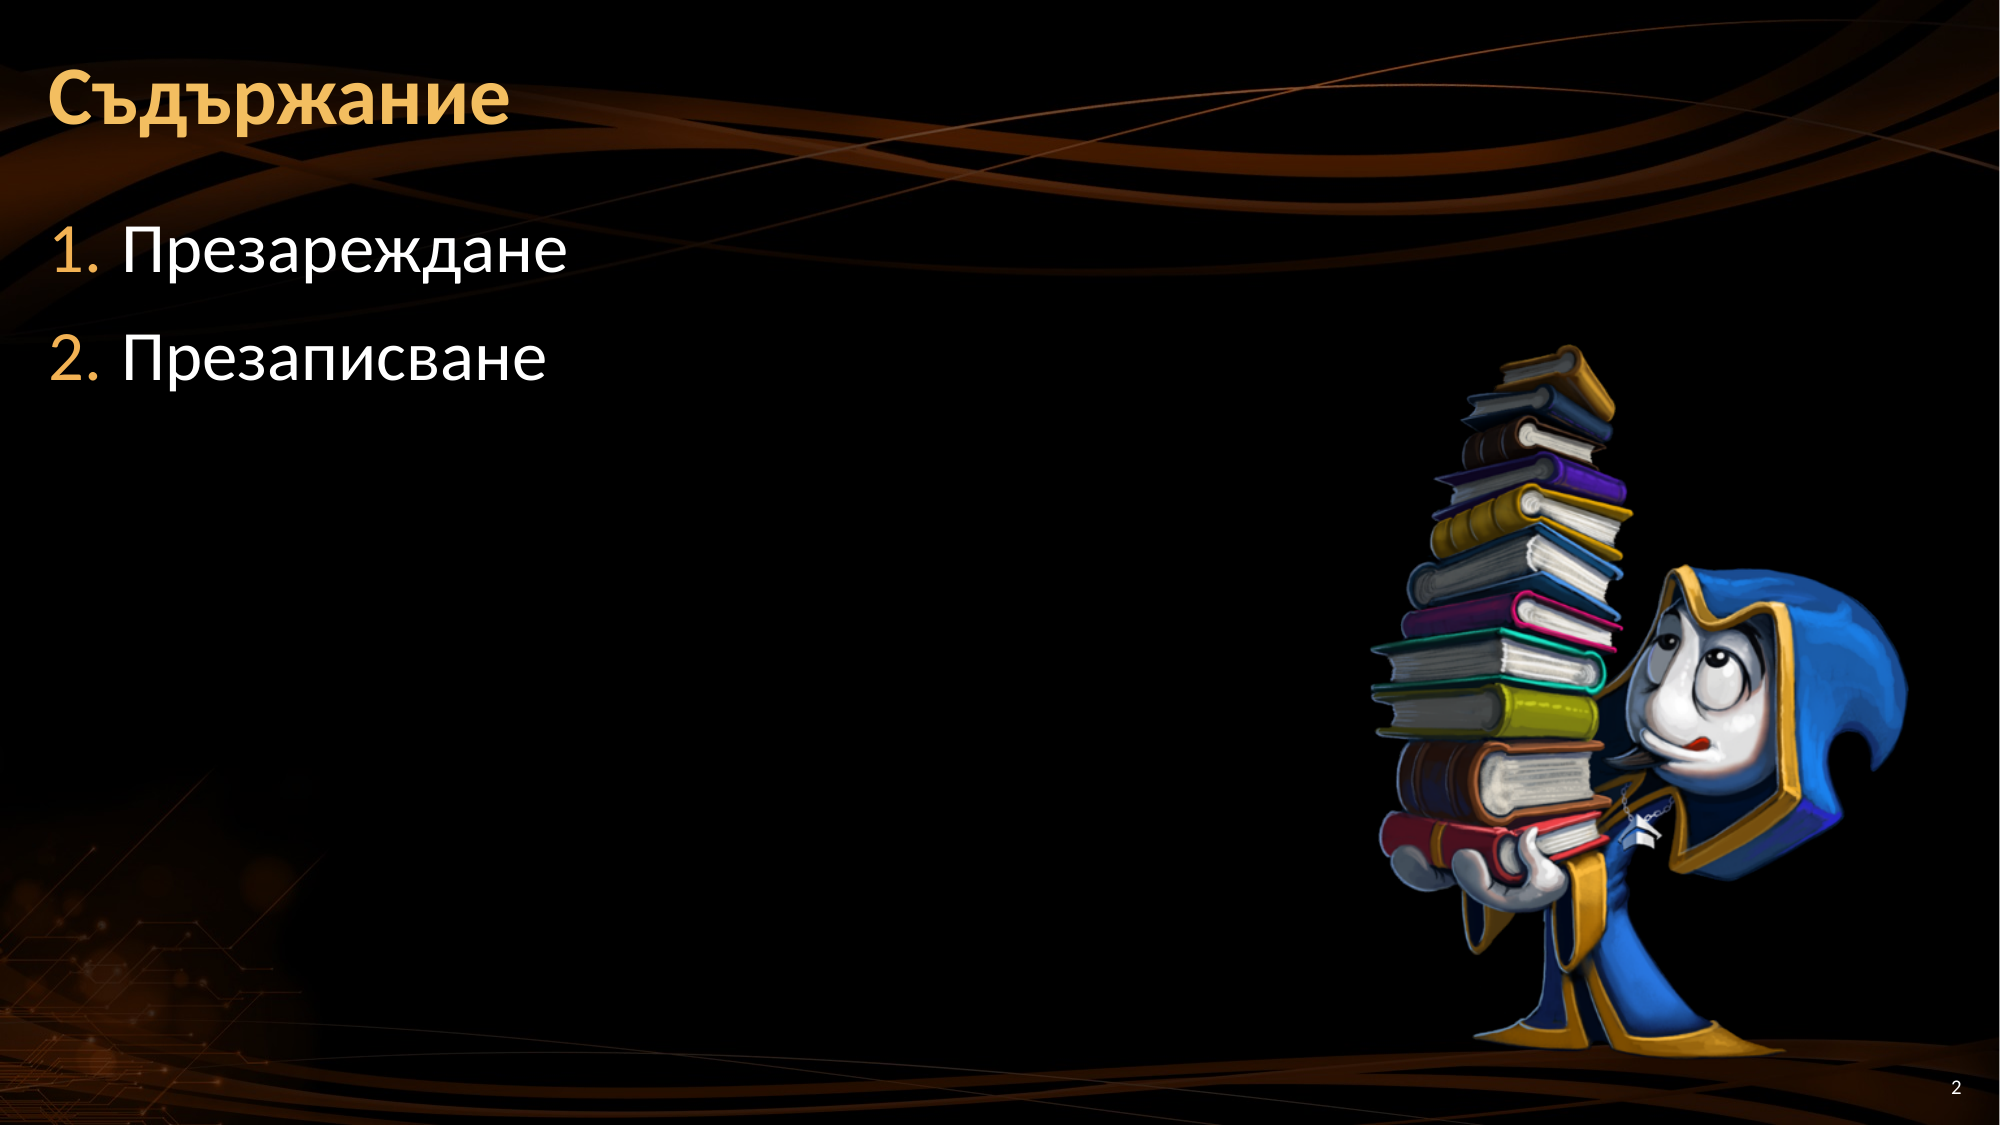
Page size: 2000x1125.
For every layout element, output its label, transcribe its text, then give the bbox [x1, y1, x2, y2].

title Съдържание [30, 6, 1968, 189]
slide_number 2 [1897, 1070, 1968, 1103]
picture [0, 0, 2000, 1125]
list Презареждане Презаписване [31, 195, 1968, 1103]
